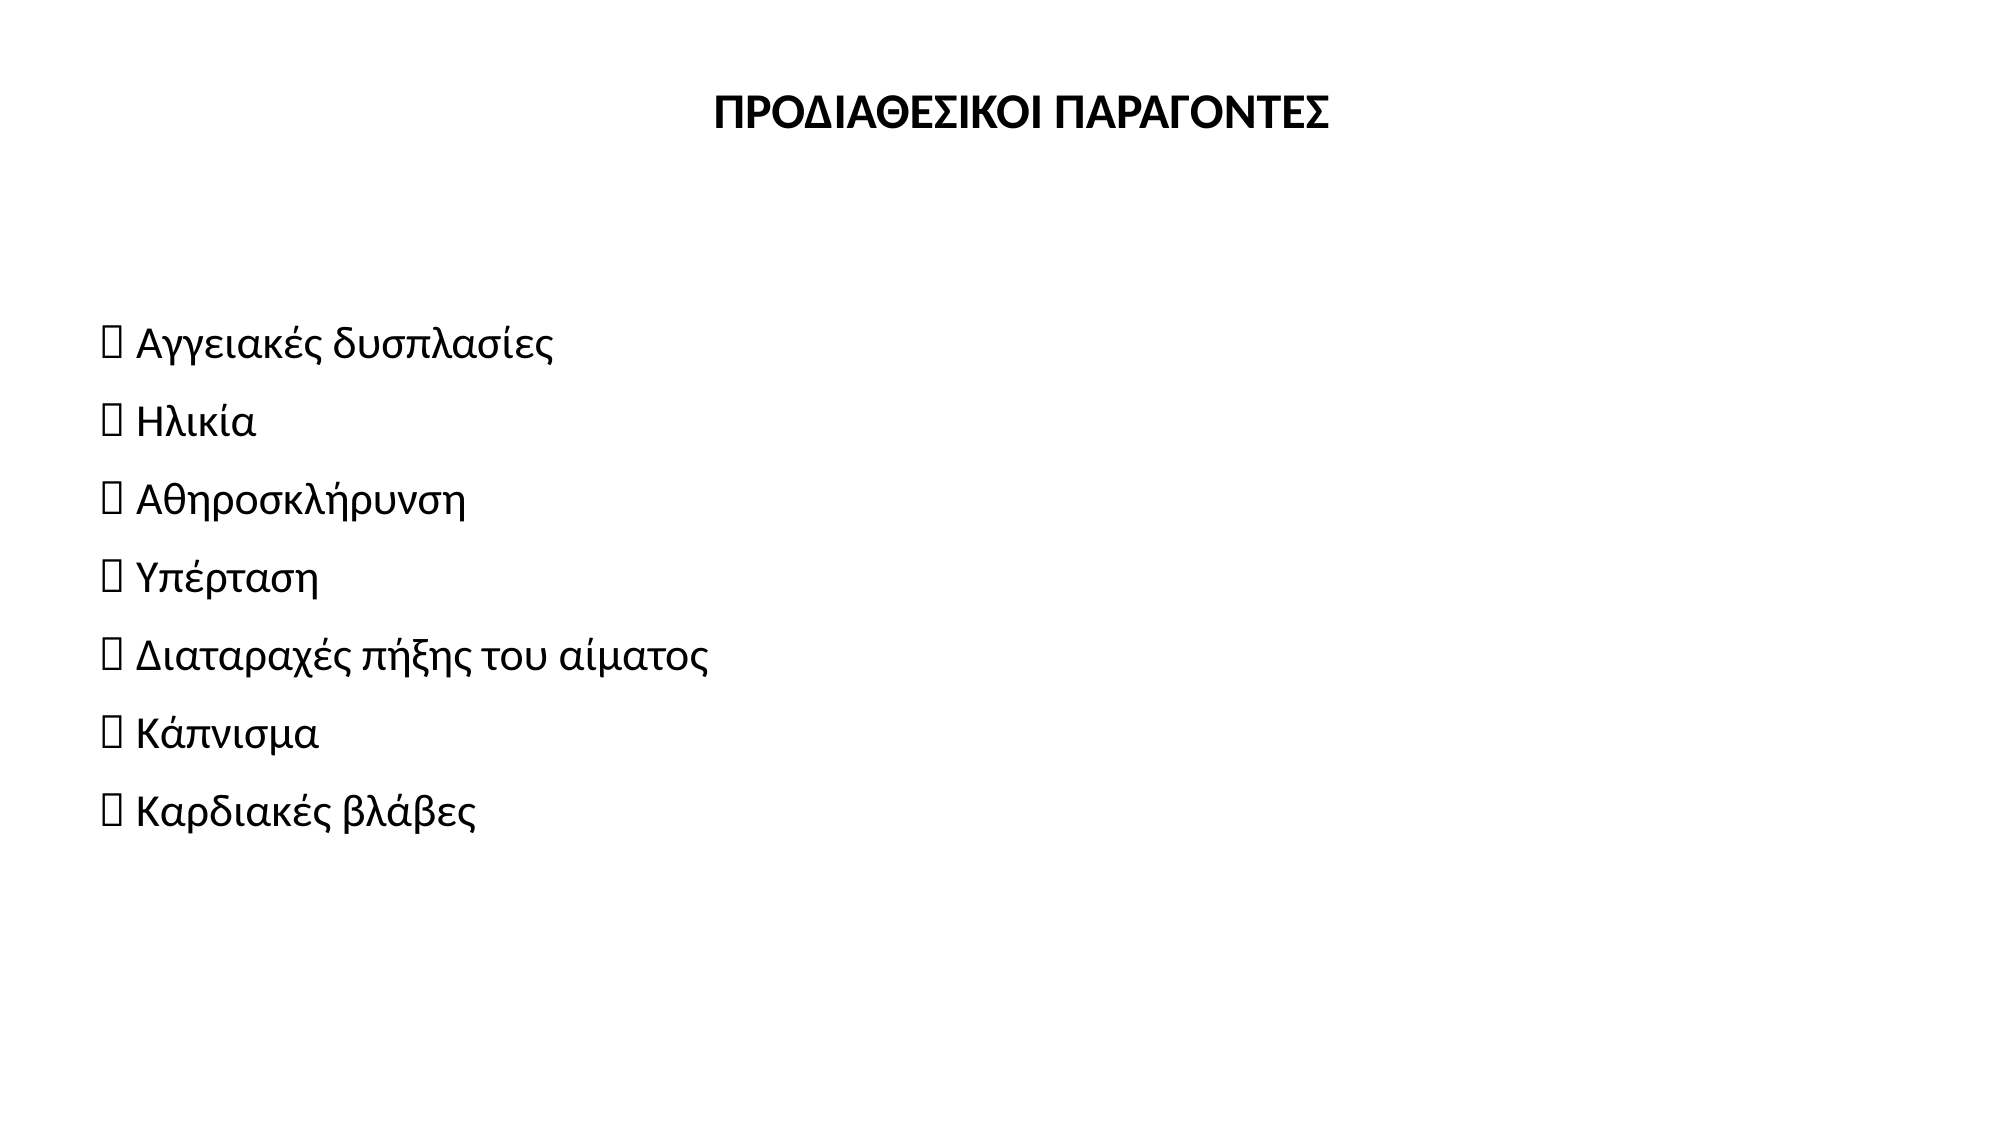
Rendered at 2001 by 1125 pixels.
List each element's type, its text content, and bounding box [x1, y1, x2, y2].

text_box  Αγγειακές δυσπλασίες  Ηλικία  Αθηροσκλήρυνση  Υπέρταση  Διαταραχές πήξης του αίματος  Κάπνισμα  Καρδιακές βλάβες [83, 227, 1372, 921]
text_box ΠΡΟΔΙΑΘΕΣΙΚΟΙ ΠΑΡΑΓΟΝΤΕΣ [698, 70, 1345, 146]
